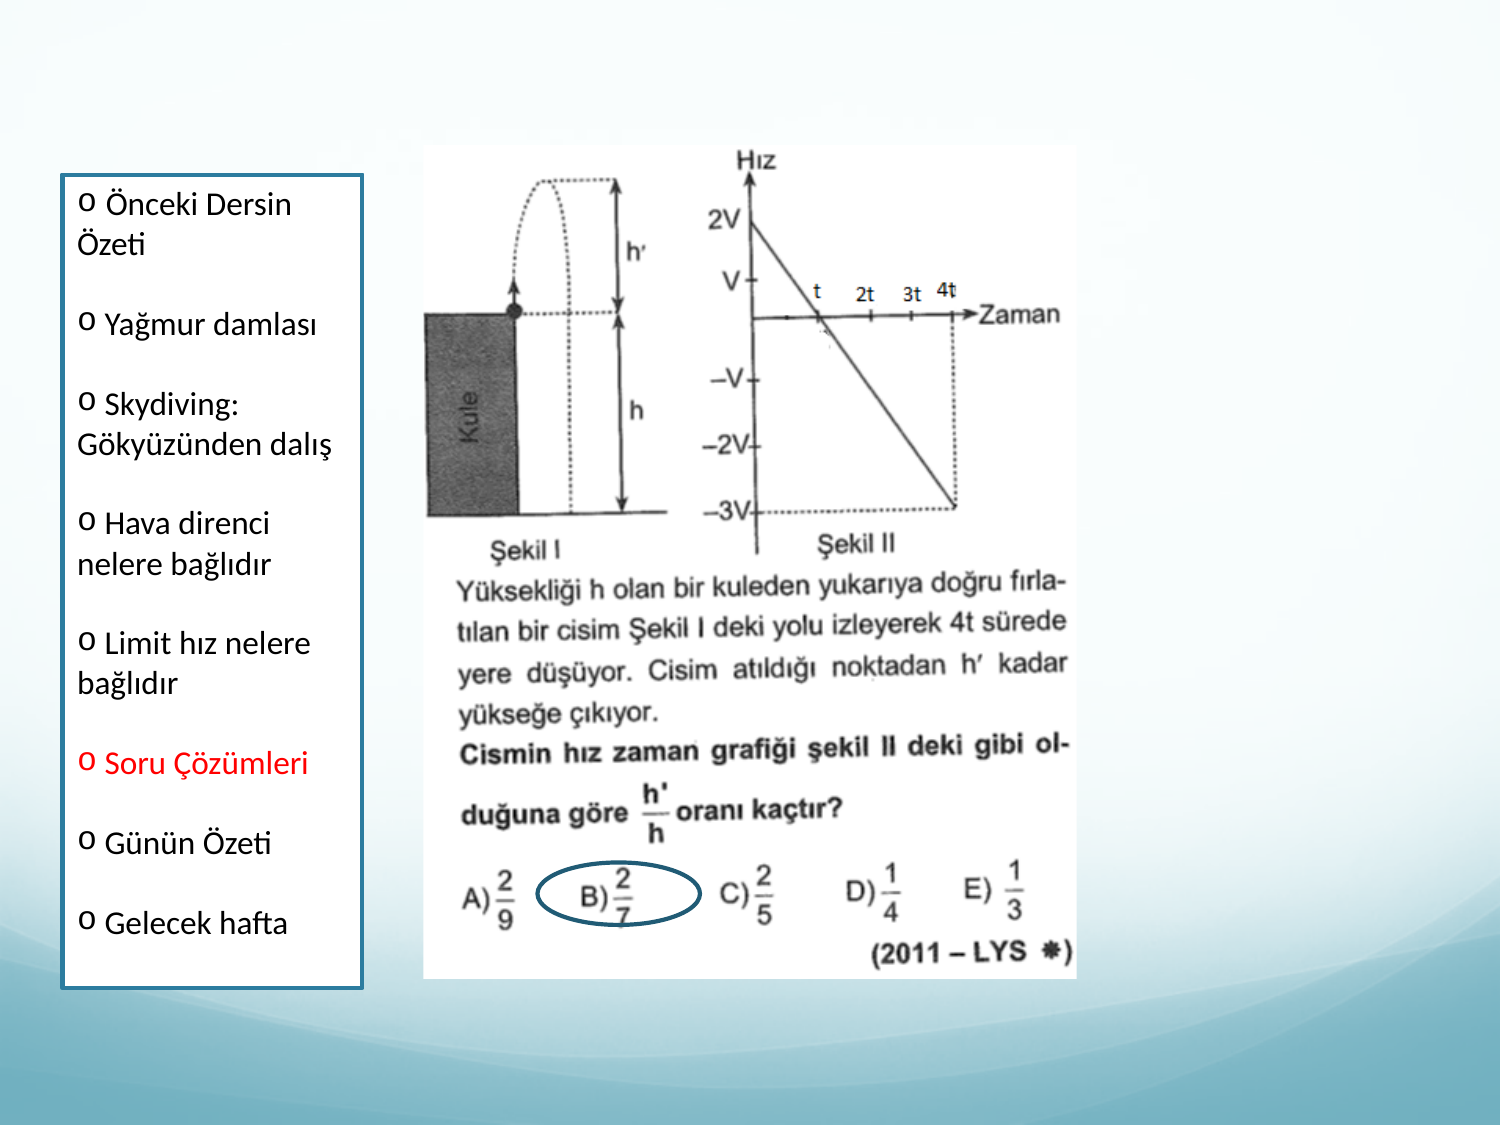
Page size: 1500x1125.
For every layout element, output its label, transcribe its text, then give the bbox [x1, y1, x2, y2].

text_box Önceki Dersin Özeti Yağmur damlası Skydiving: Gökyüzünden dalış Hava direnci nelere bağlıdır Limit hız nelere bağlıdır Soru Çözümleri Günün Özeti Gelecek hafta [60, 173, 364, 990]
picture [422, 144, 1078, 980]
